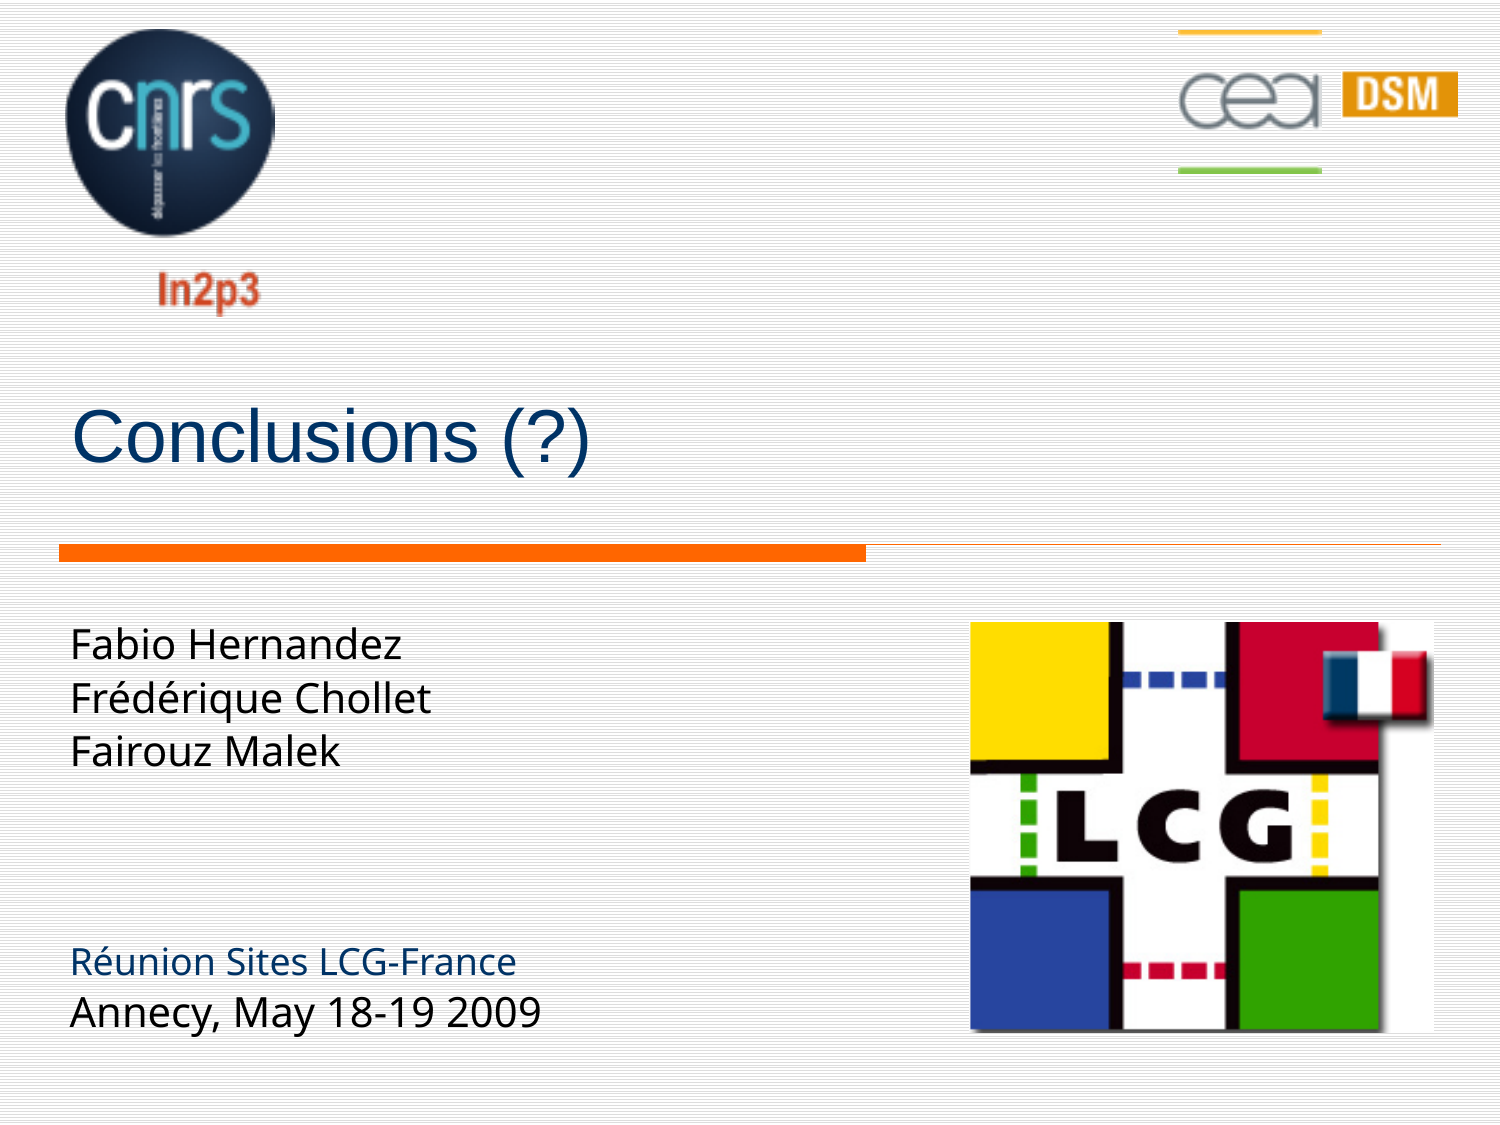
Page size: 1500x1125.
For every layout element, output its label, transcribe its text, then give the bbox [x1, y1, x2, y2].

picture [1341, 70, 1458, 120]
subtitle Fabio Hernandez Frédérique Chollet Fairouz Malek Réunion Sites LCG-France Annecy, May 18-19 2009 [54, 616, 865, 1076]
picture [65, 29, 275, 317]
title Conclusions (?) [56, 336, 1444, 528]
picture [1178, 30, 1322, 174]
picture [969, 622, 1434, 1033]
